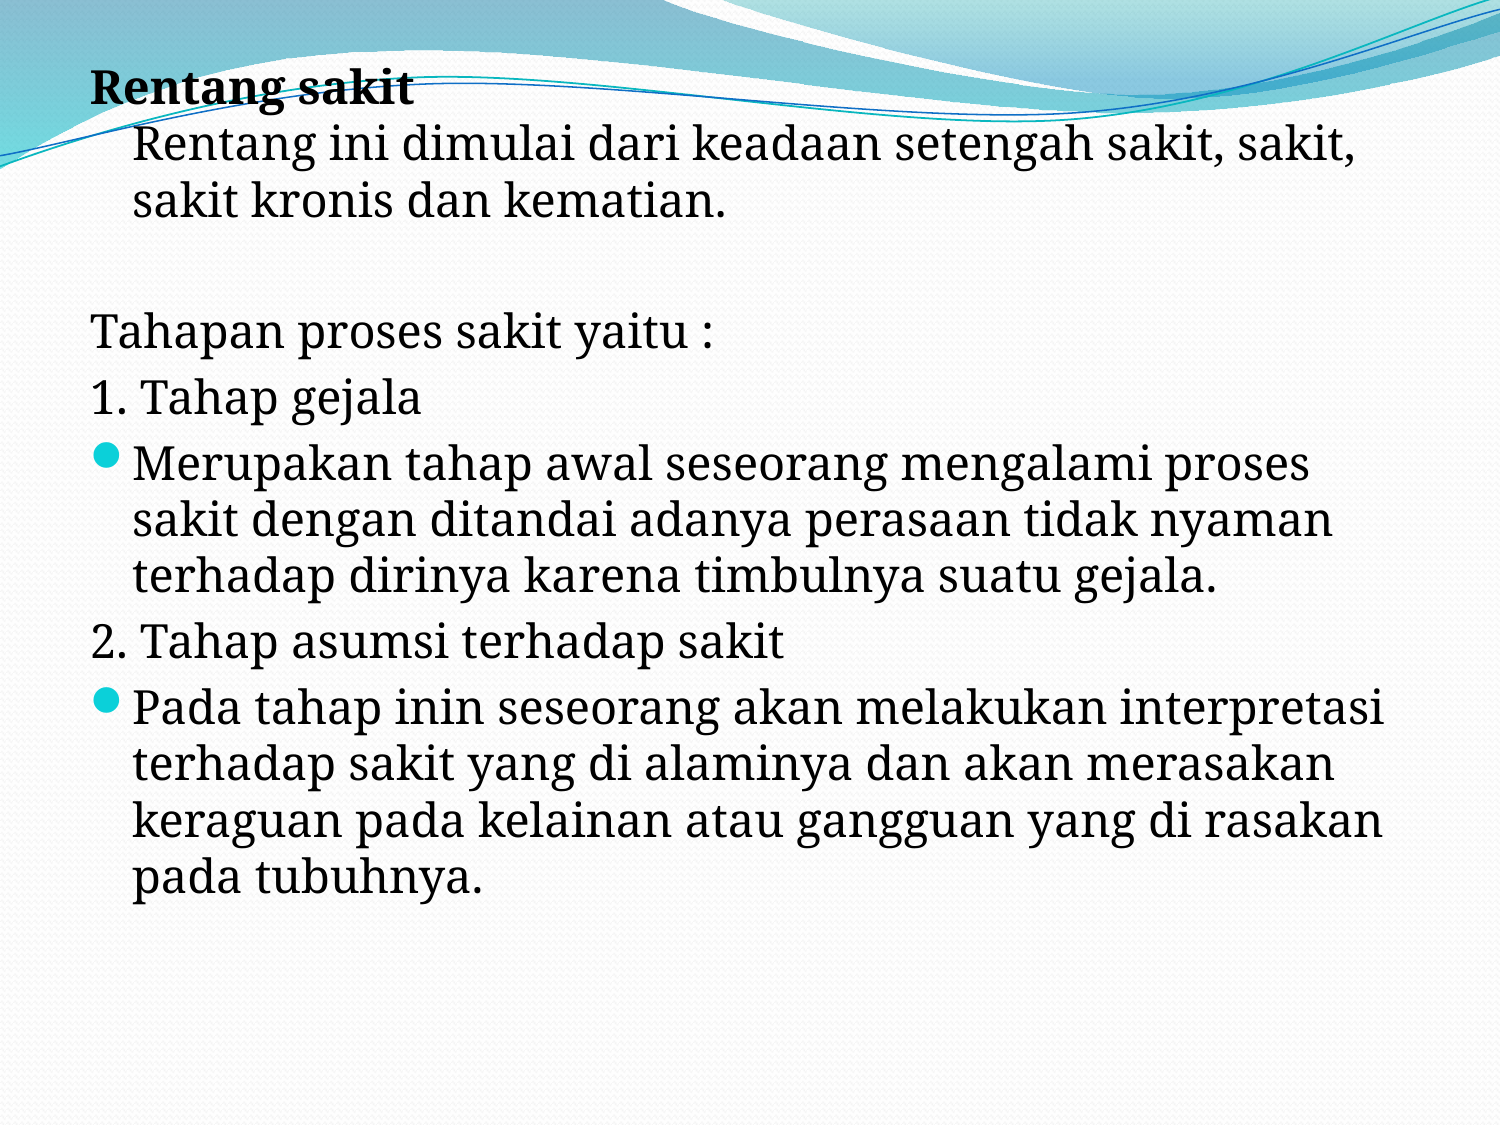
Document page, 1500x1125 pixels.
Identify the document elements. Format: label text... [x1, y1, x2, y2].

list Rentang sakit Rentang ini dimulai dari keadaan setengah sakit, sakit, sakit kronis dan kematian. Tahapan proses sakit yaitu : 1. Tahap gejala Merupakan tahap awal seseorang mengalami proses sakit dengan ditandai adanya perasaan tidak nyaman terhadap dirinya karena timbulnya suatu gejala. 2. Tahap asumsi terhadap sakit Pada tahap inin seseorang akan melakukan interpretasi terhadap sakit yang di alaminya dan akan merasakan keraguan pada kelainan atau gangguan yang di rasakan pada tubuhnya. [75, 50, 1425, 1038]
